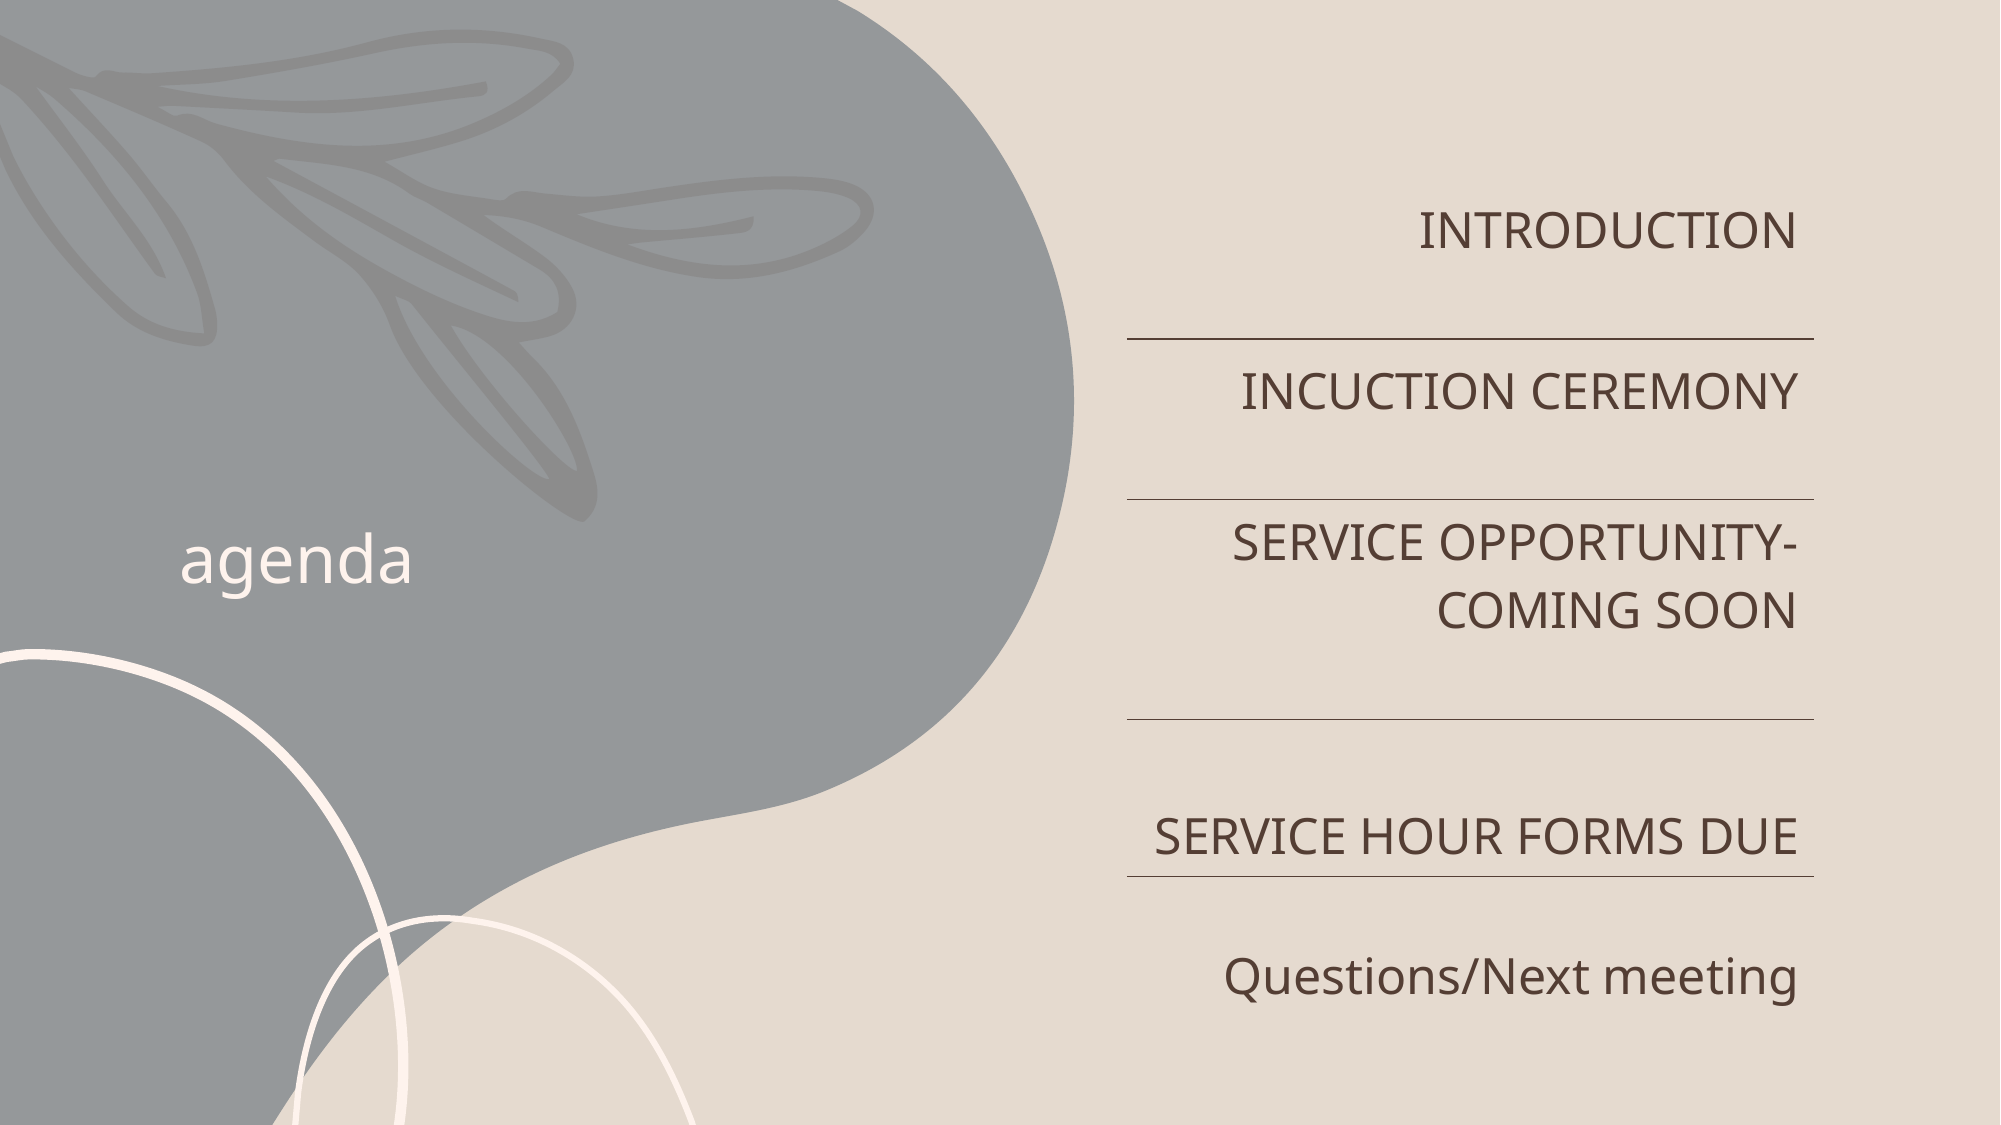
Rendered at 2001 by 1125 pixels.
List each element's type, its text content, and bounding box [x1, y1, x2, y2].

table_cell INCUCTION CEREMONY [1127, 340, 1814, 499]
table_cell SERVICE OPPORTUNITY-COMING SOON [1127, 500, 1814, 719]
table_cell SERVICE HOUR FORMS DUE [1127, 720, 1814, 876]
title agenda [164, 149, 1090, 975]
table_header INTRODUCTION [1127, 187, 1814, 338]
table_cell Questions/Next meeting [1127, 877, 1814, 1017]
